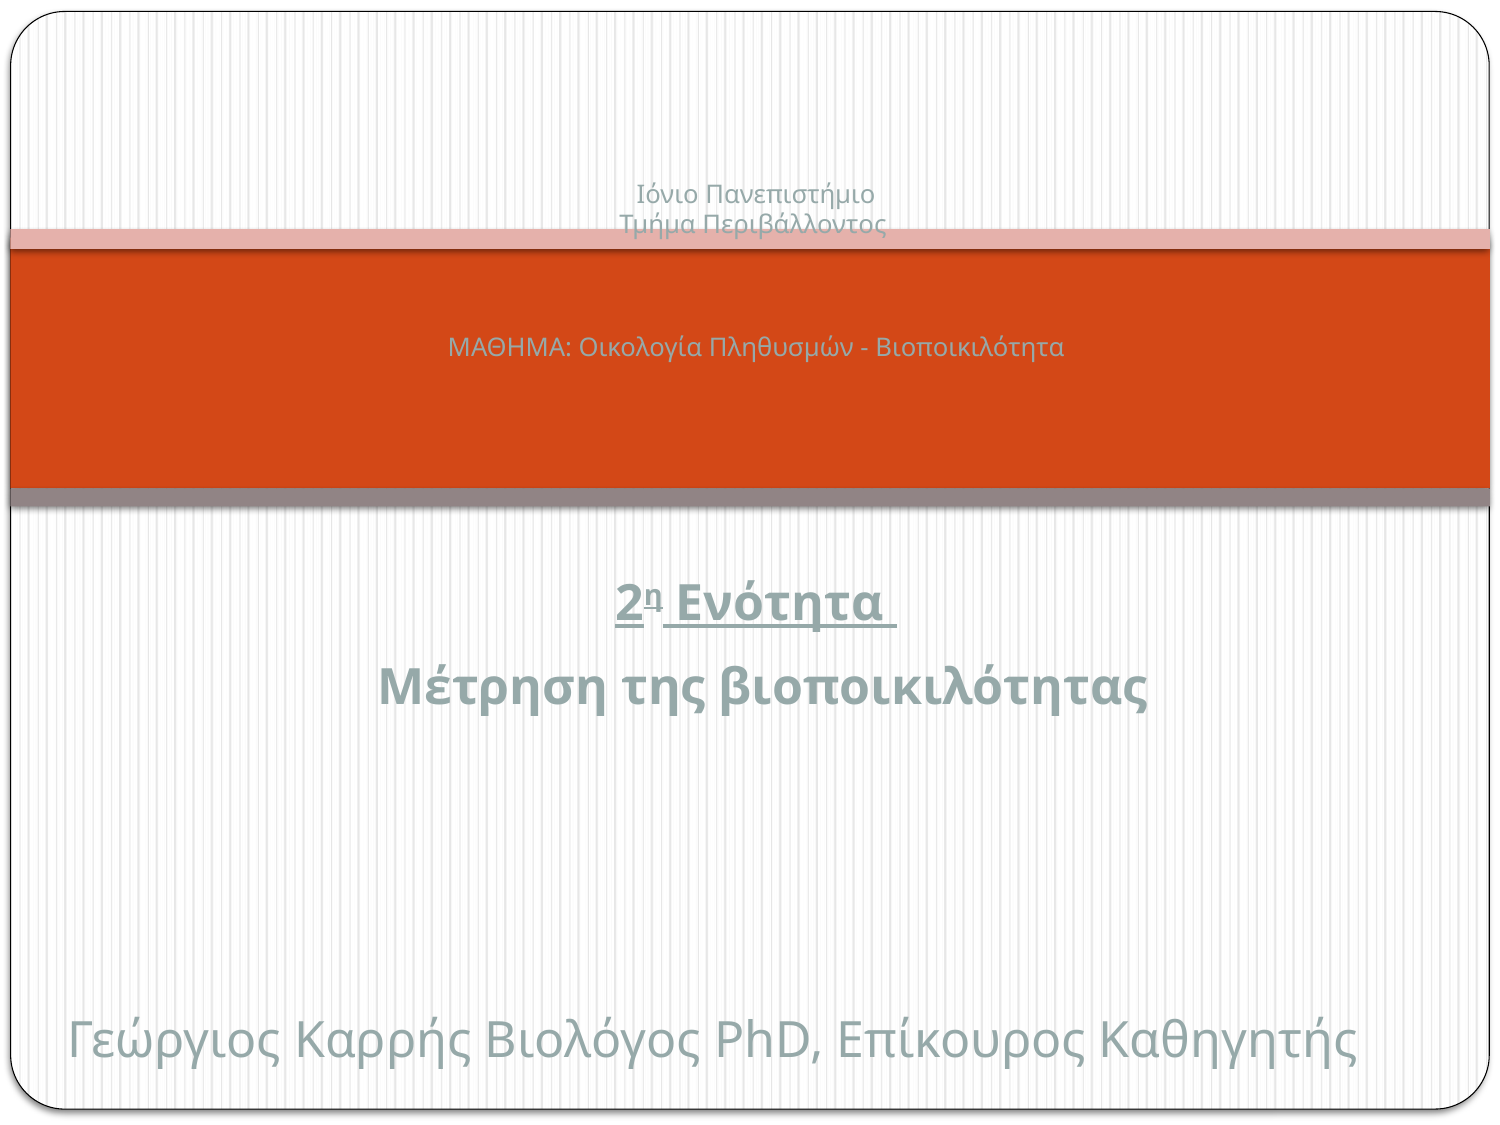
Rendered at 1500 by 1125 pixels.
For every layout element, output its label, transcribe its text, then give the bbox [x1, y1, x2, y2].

picture [12, 507, 1488, 1108]
picture [12, 12, 1488, 229]
text_box 2η Ενότητα Μέτρηση της βιοποικιλότητας [150, 562, 1375, 723]
title Iόνιο Πανεπιστήμιο Τμήμα Περιβάλλοντος ΜΑΘΗΜΑ: Οικολογία Πληθυσμών - Βιοποικιλότητα [49, 137, 1463, 379]
subtitle Γεώργιος Καρρής Βιολόγος PhD, Eπίκουρος Καθηγητής [49, 999, 1376, 1076]
